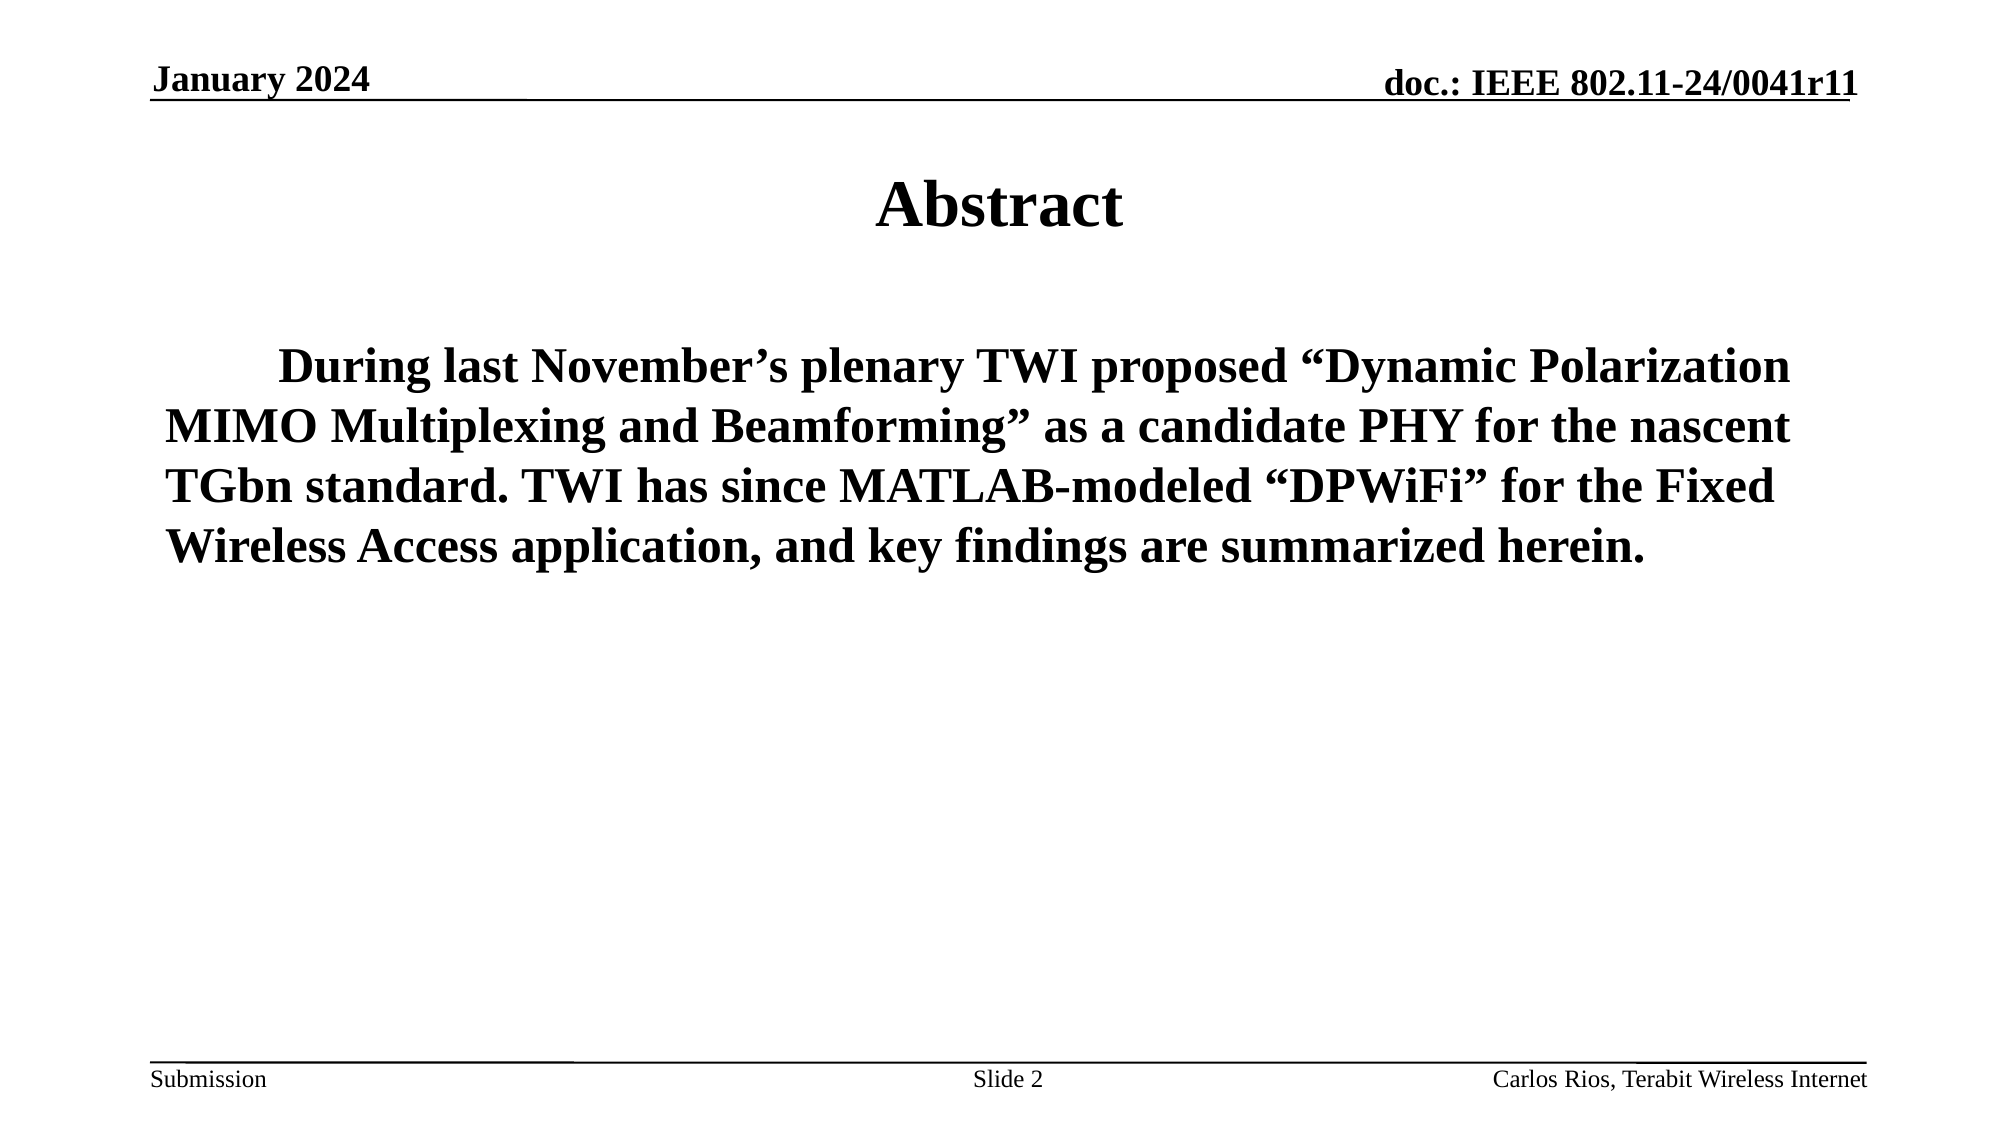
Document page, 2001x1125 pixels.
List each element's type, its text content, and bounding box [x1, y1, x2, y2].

title Abstract [149, 112, 1850, 288]
footer Carlos Rios, Terabit Wireless Internet [1171, 1061, 1869, 1093]
list During last November’s plenary TWI proposed “Dynamic Polarization MIMO Multiplexing and Beamforming” as a candidate PHY for the nascent TGbn standard. TWI has since MATLAB-modeled “DPWiFi” for the Fixed Wireless Access application, and key findings are summarized herein. [149, 324, 1850, 1000]
slide_number Slide 2 [950, 1061, 1067, 1123]
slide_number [152, 54, 563, 100]
